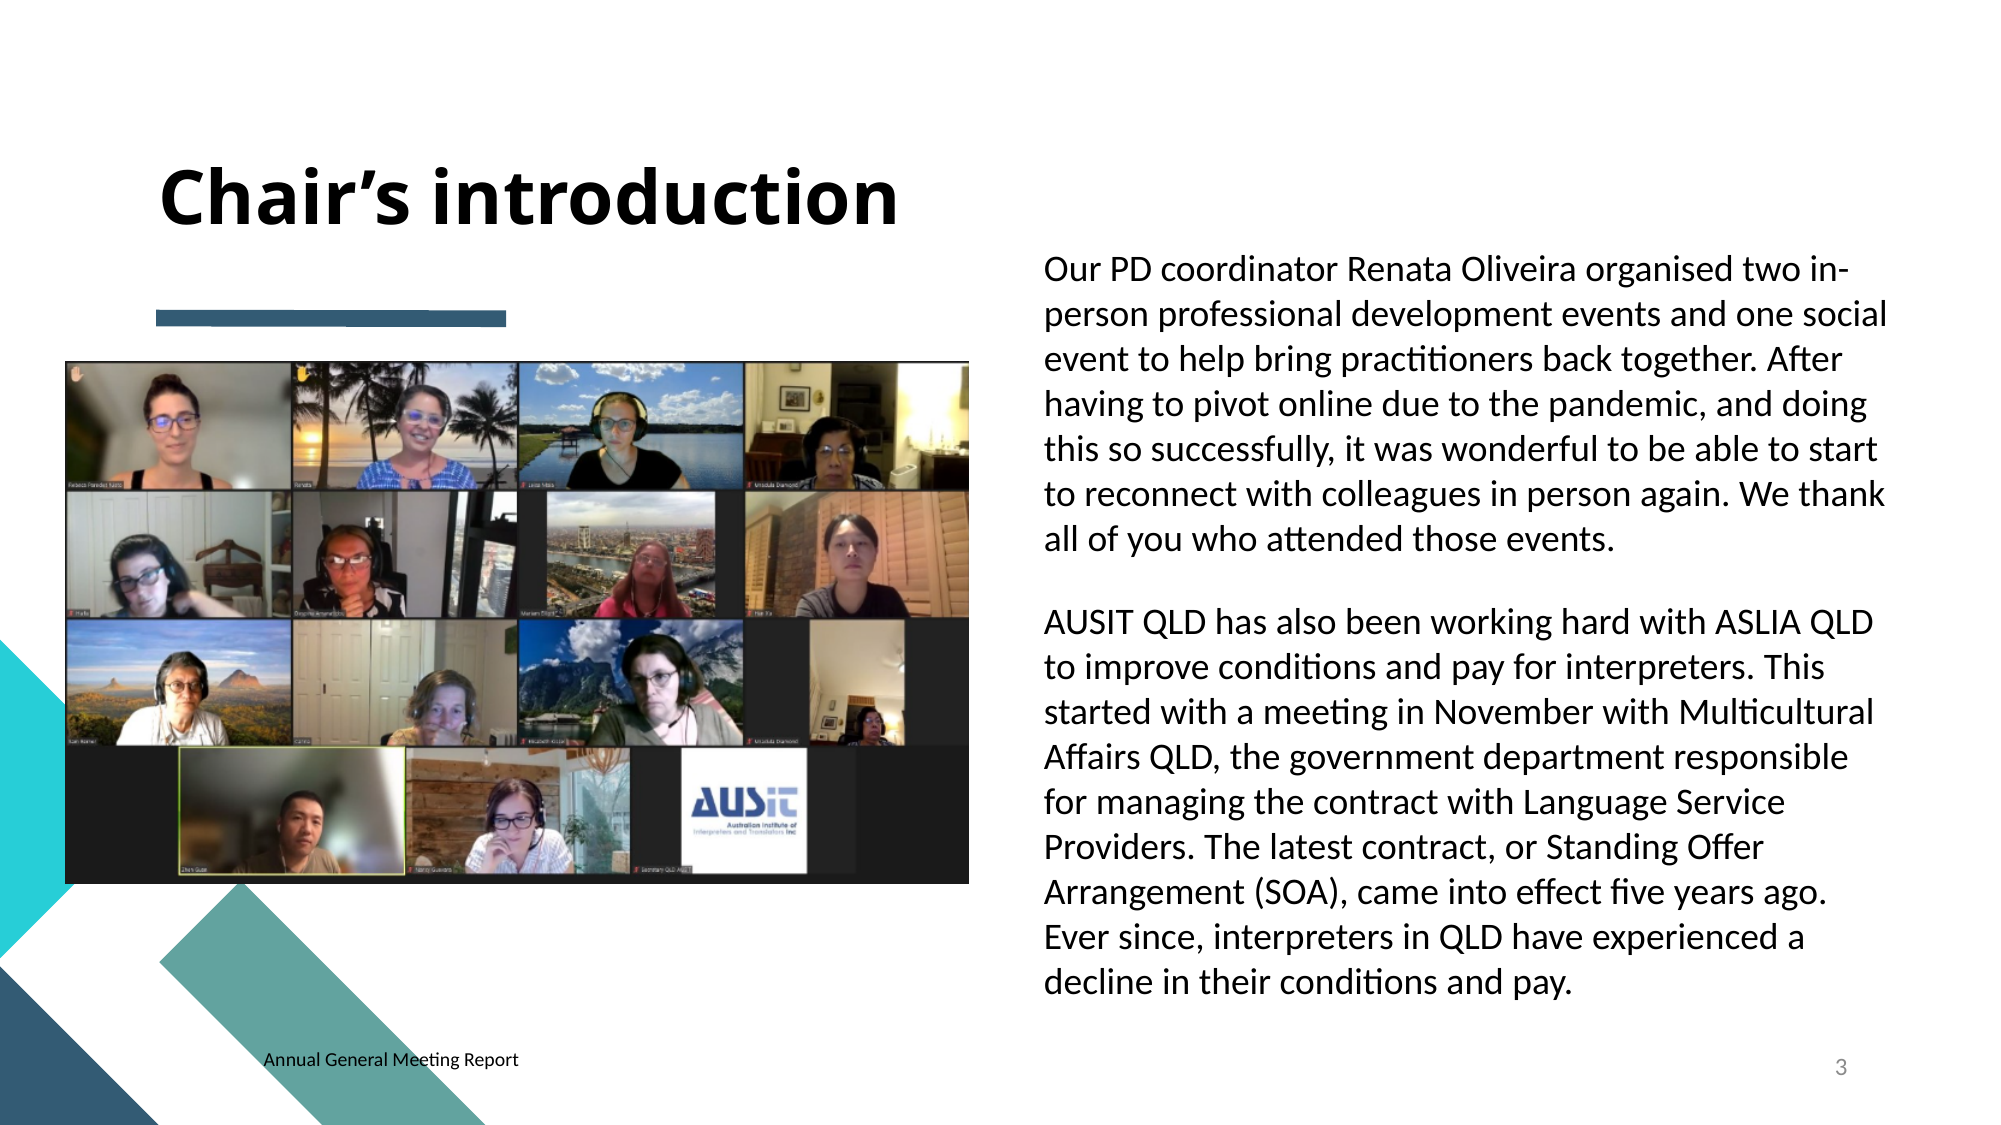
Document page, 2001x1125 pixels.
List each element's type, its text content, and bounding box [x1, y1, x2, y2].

text_box August 2021 [969, 532, 1509, 593]
picture [64, 360, 969, 884]
list Our PD coordinator Renata Oliveira organised two in-person professional development events and one social event to help bring practitioners back together. After having to pivot online due to the pandemic, and doing this so successfully, it was wonderful to be able to start to reconnect with colleagues in person again. We thank all of you who attended those events. AUSIT QLD has also been working hard with ASLIA QLD to improve conditions and pay for interpreters. This started with a meeting in November with Multicultural Affairs QLD, the government department responsible for managing the contract with Language Service Providers. The latest contract, or Standing Offer Arrangement (SOA), came into effect five years ago. Ever since, interpreters in QLD have experienced a decline in their conditions and pay. [1043, 244, 1889, 1125]
footer Annual General Meeting Report [245, 1038, 538, 1078]
slide_number 3 [1412, 1042, 1863, 1103]
text_box Chair’s introduction [158, 140, 969, 242]
